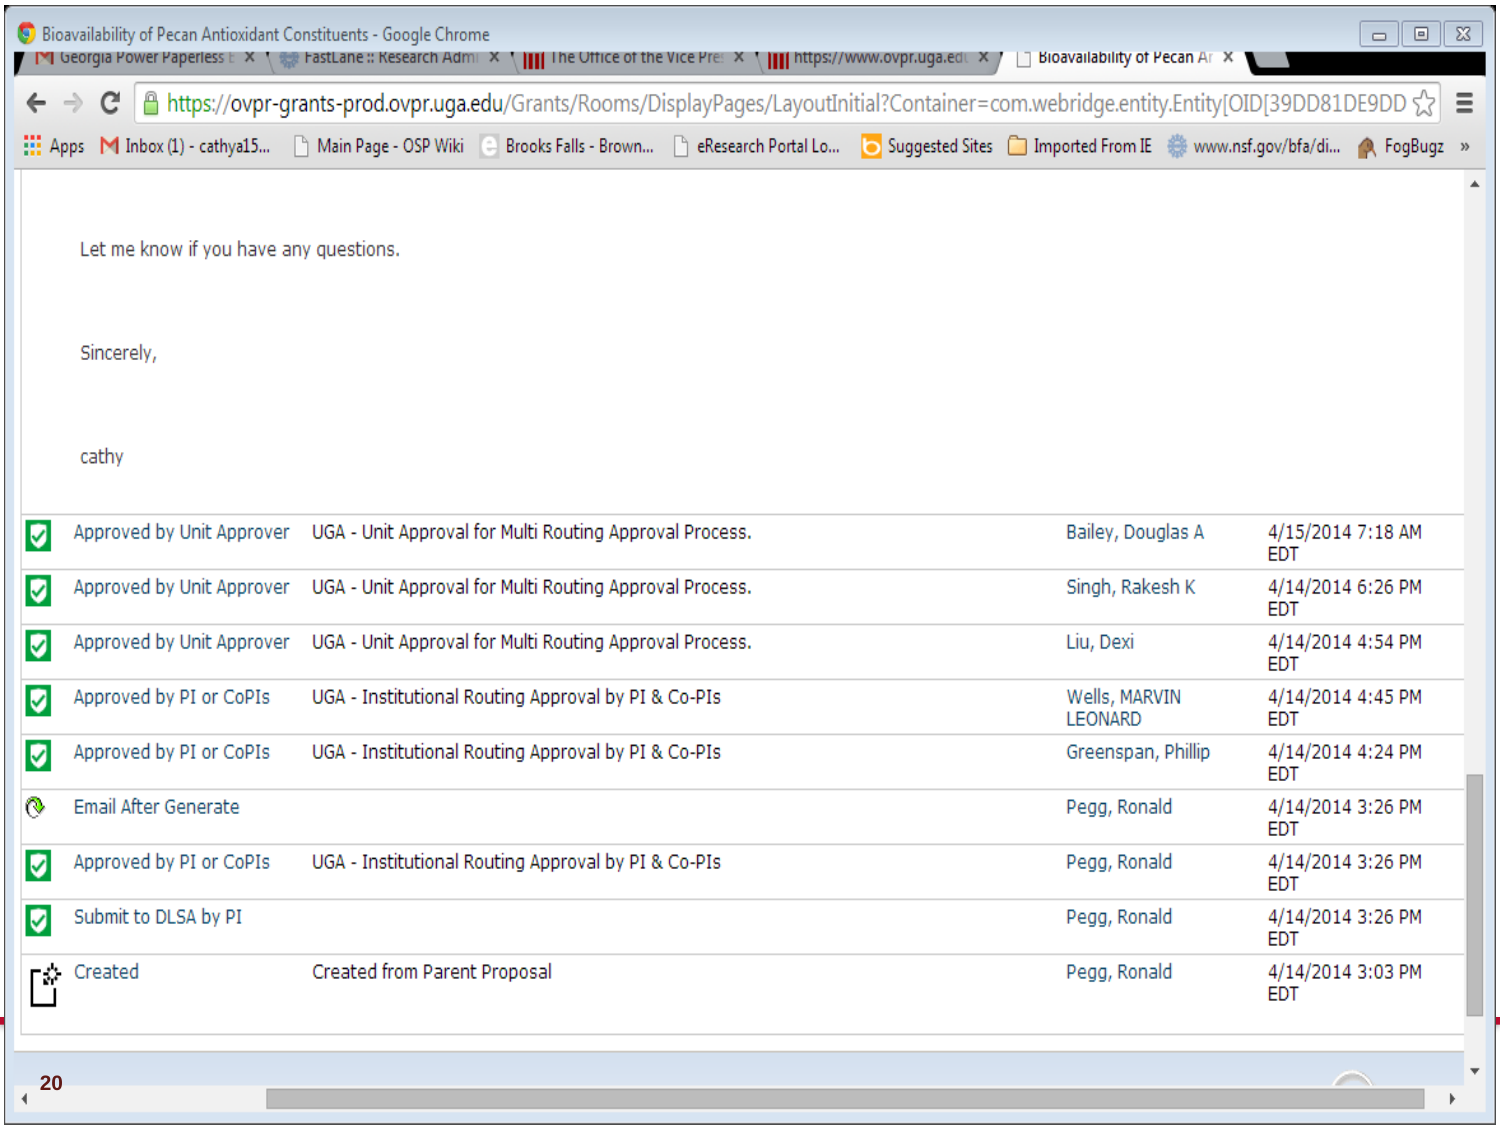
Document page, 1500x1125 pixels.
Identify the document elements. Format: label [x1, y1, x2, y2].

list [4, 5, 1497, 1125]
